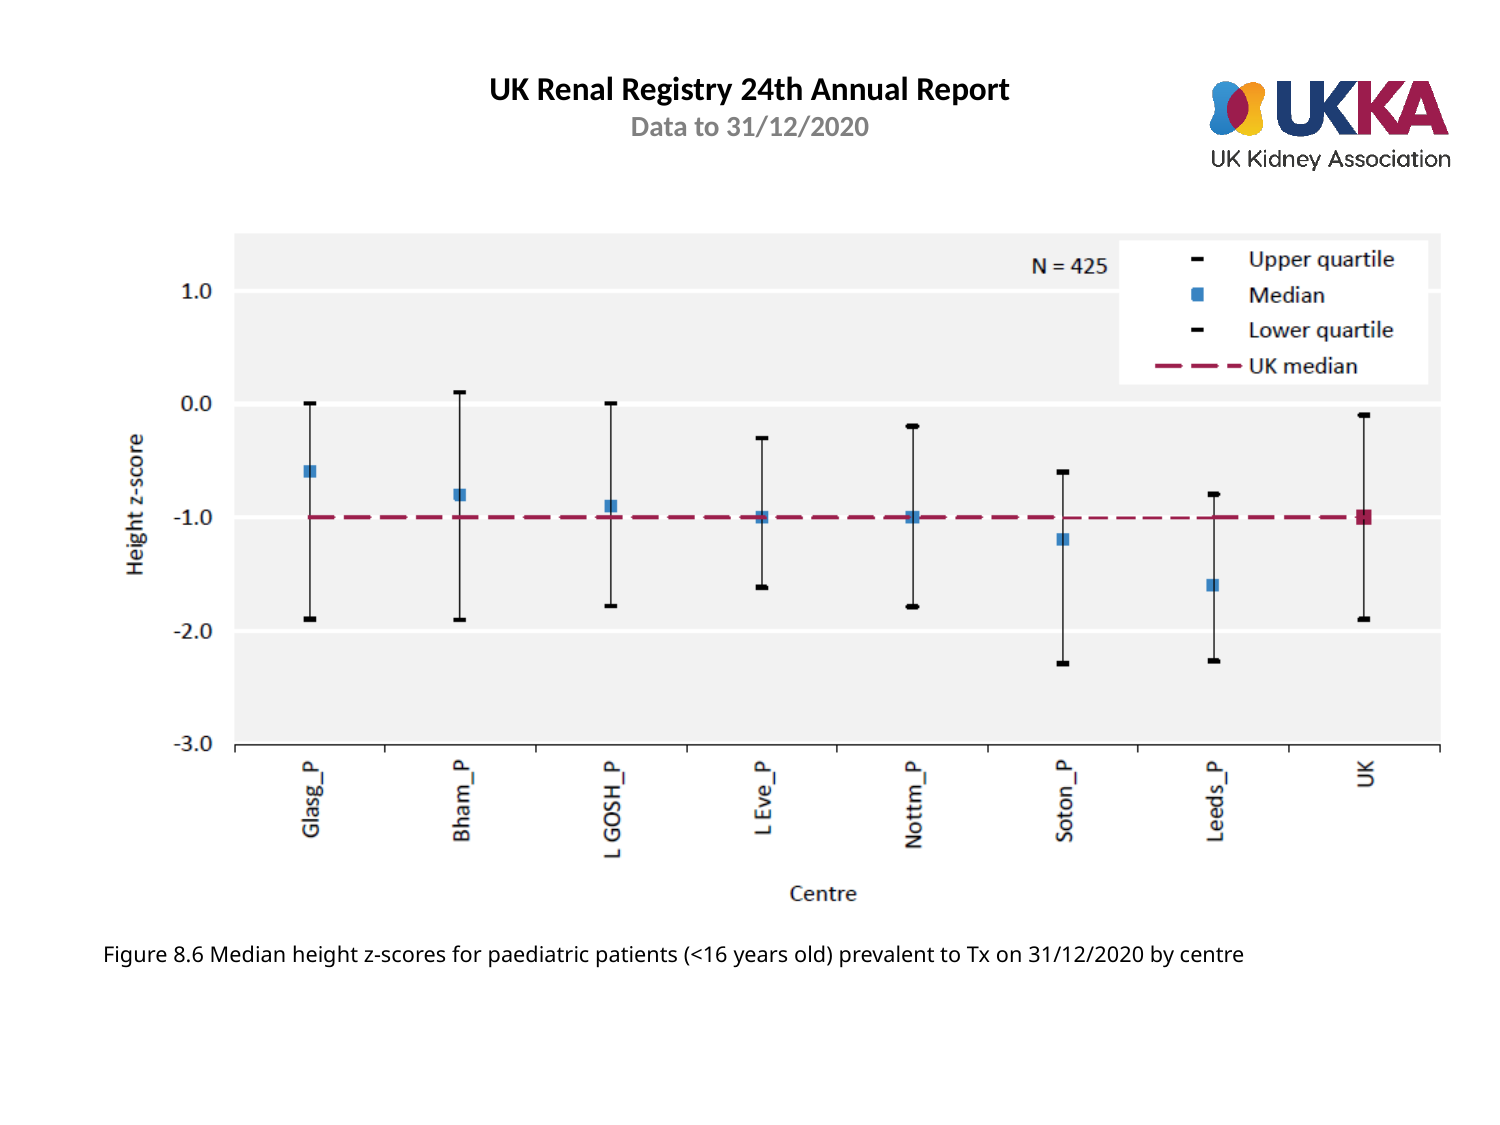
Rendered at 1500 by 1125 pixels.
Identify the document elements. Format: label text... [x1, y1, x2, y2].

picture [82, 203, 1459, 922]
text_box UK Renal Registry 24th Annual Report Data to 31/12/2020 [466, 63, 1034, 147]
text_box Figure 8.6 Median height z-scores for paediatric patients (<16 years old) prevalent to Tx on 31/12/2020 by centre [88, 930, 1282, 1014]
picture [1196, 61, 1459, 185]
